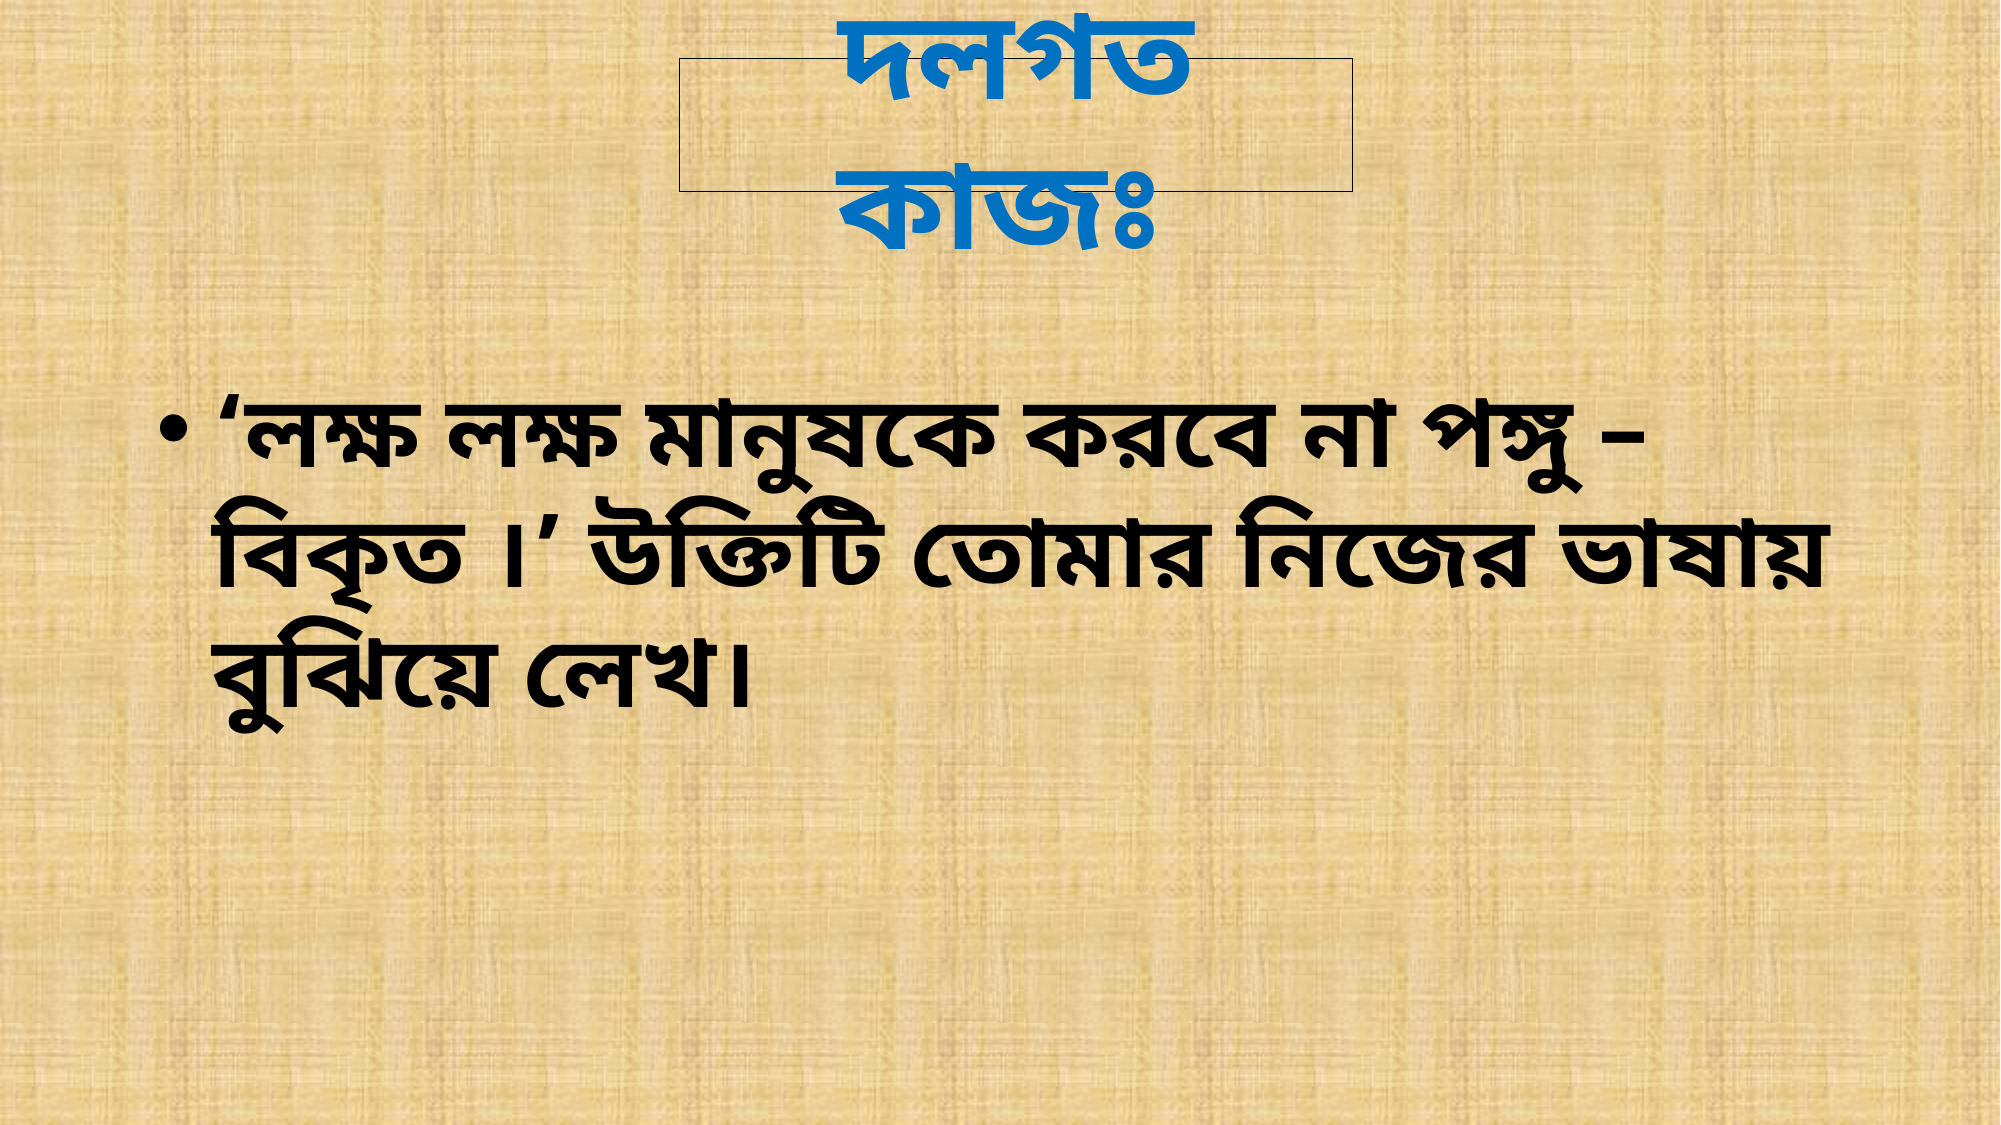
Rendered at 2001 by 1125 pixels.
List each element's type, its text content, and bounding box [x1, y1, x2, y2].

picture [0, 0, 2001, 1125]
title দলগত কাজঃ [679, 58, 1353, 192]
list ‘লক্ষ লক্ষ মানুষকে করবে না পঙ্গু –বিকৃত ।’ উক্তিটি তোমার নিজের ভাষায় বুঝিয়ে লেখ। [141, 359, 1859, 642]
